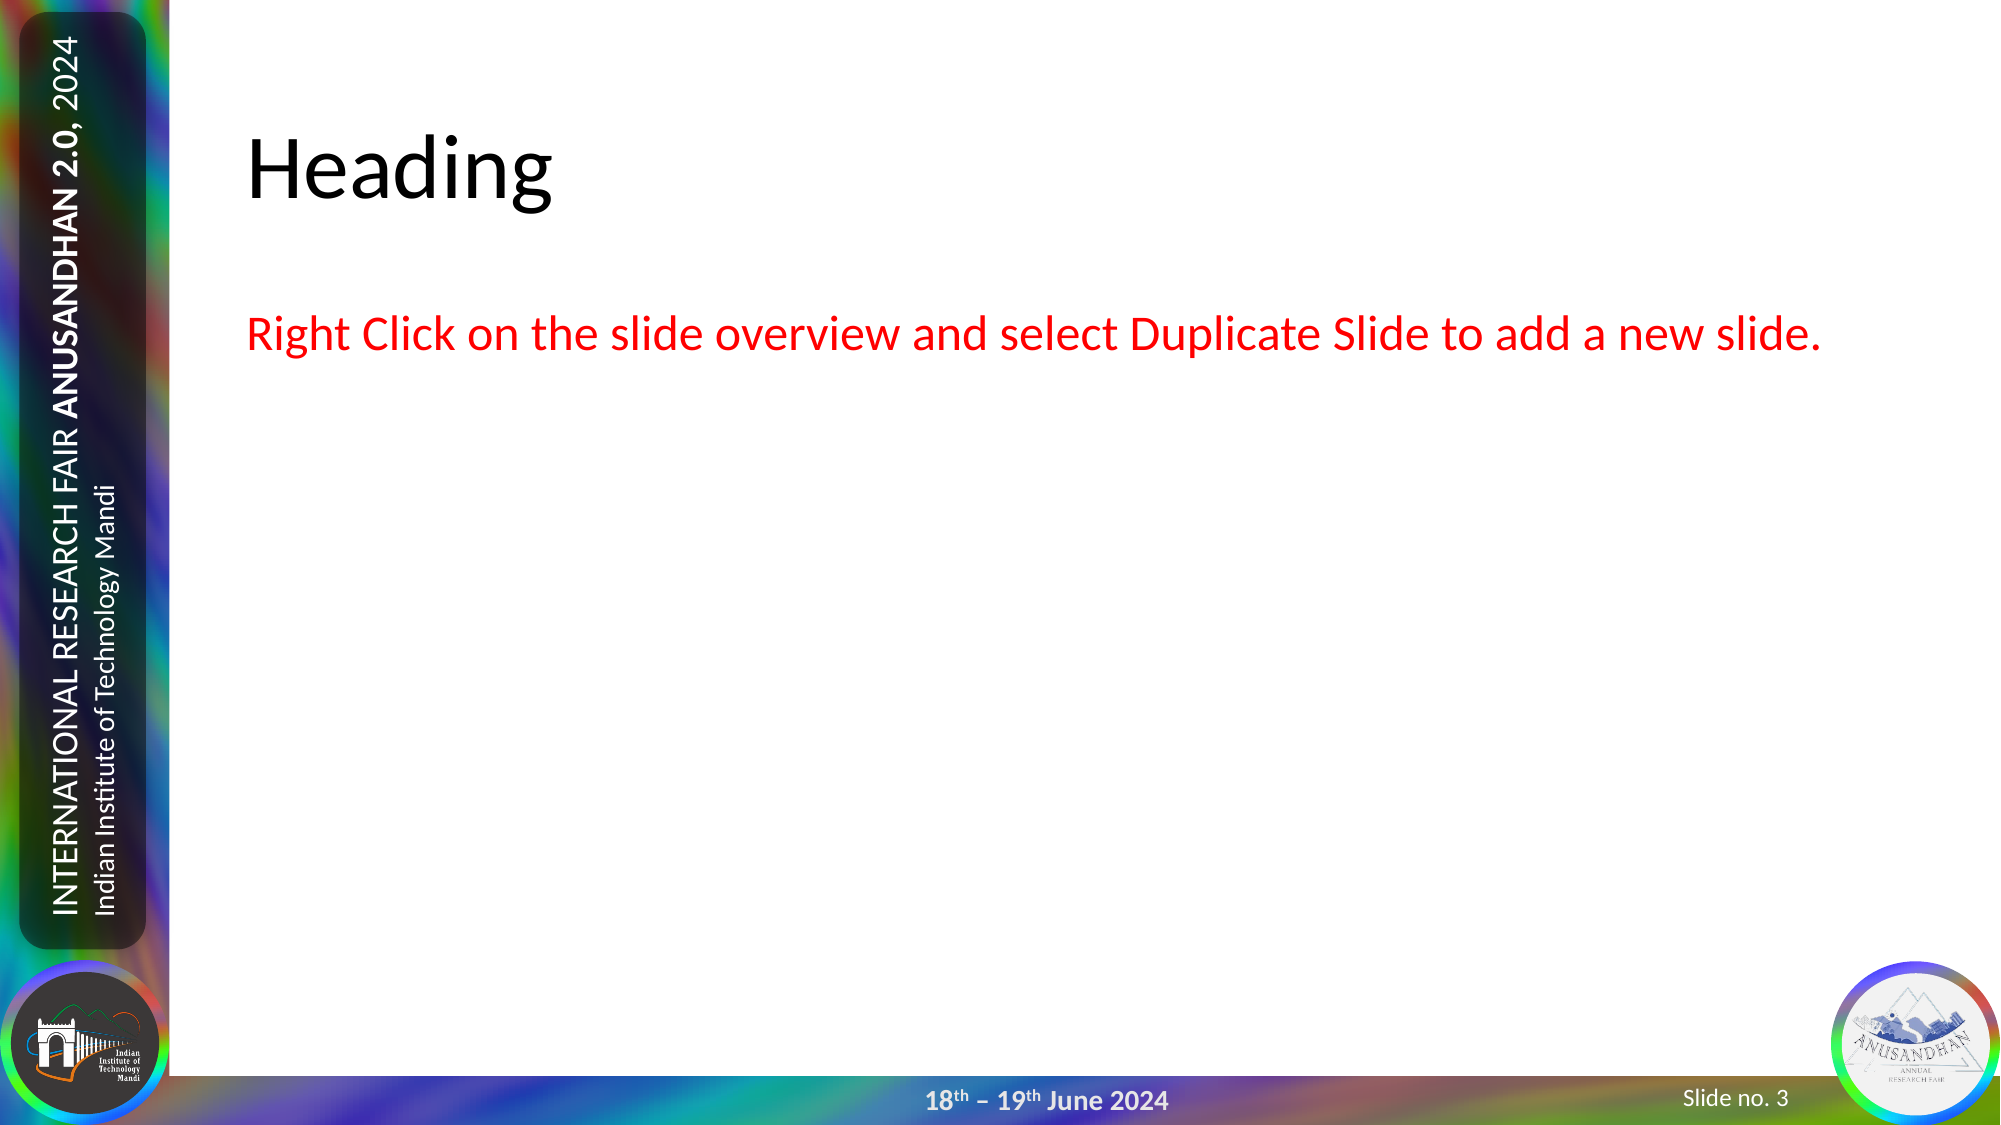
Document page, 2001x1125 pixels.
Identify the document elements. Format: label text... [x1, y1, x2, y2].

list Right Click on the slide overview and select Duplicate Slide to add a new slide. [231, 299, 1863, 1014]
slide_number Slide no. 3 [1634, 1074, 1838, 1121]
picture [0, 0, 2001, 1125]
title Heading [231, 59, 1863, 278]
